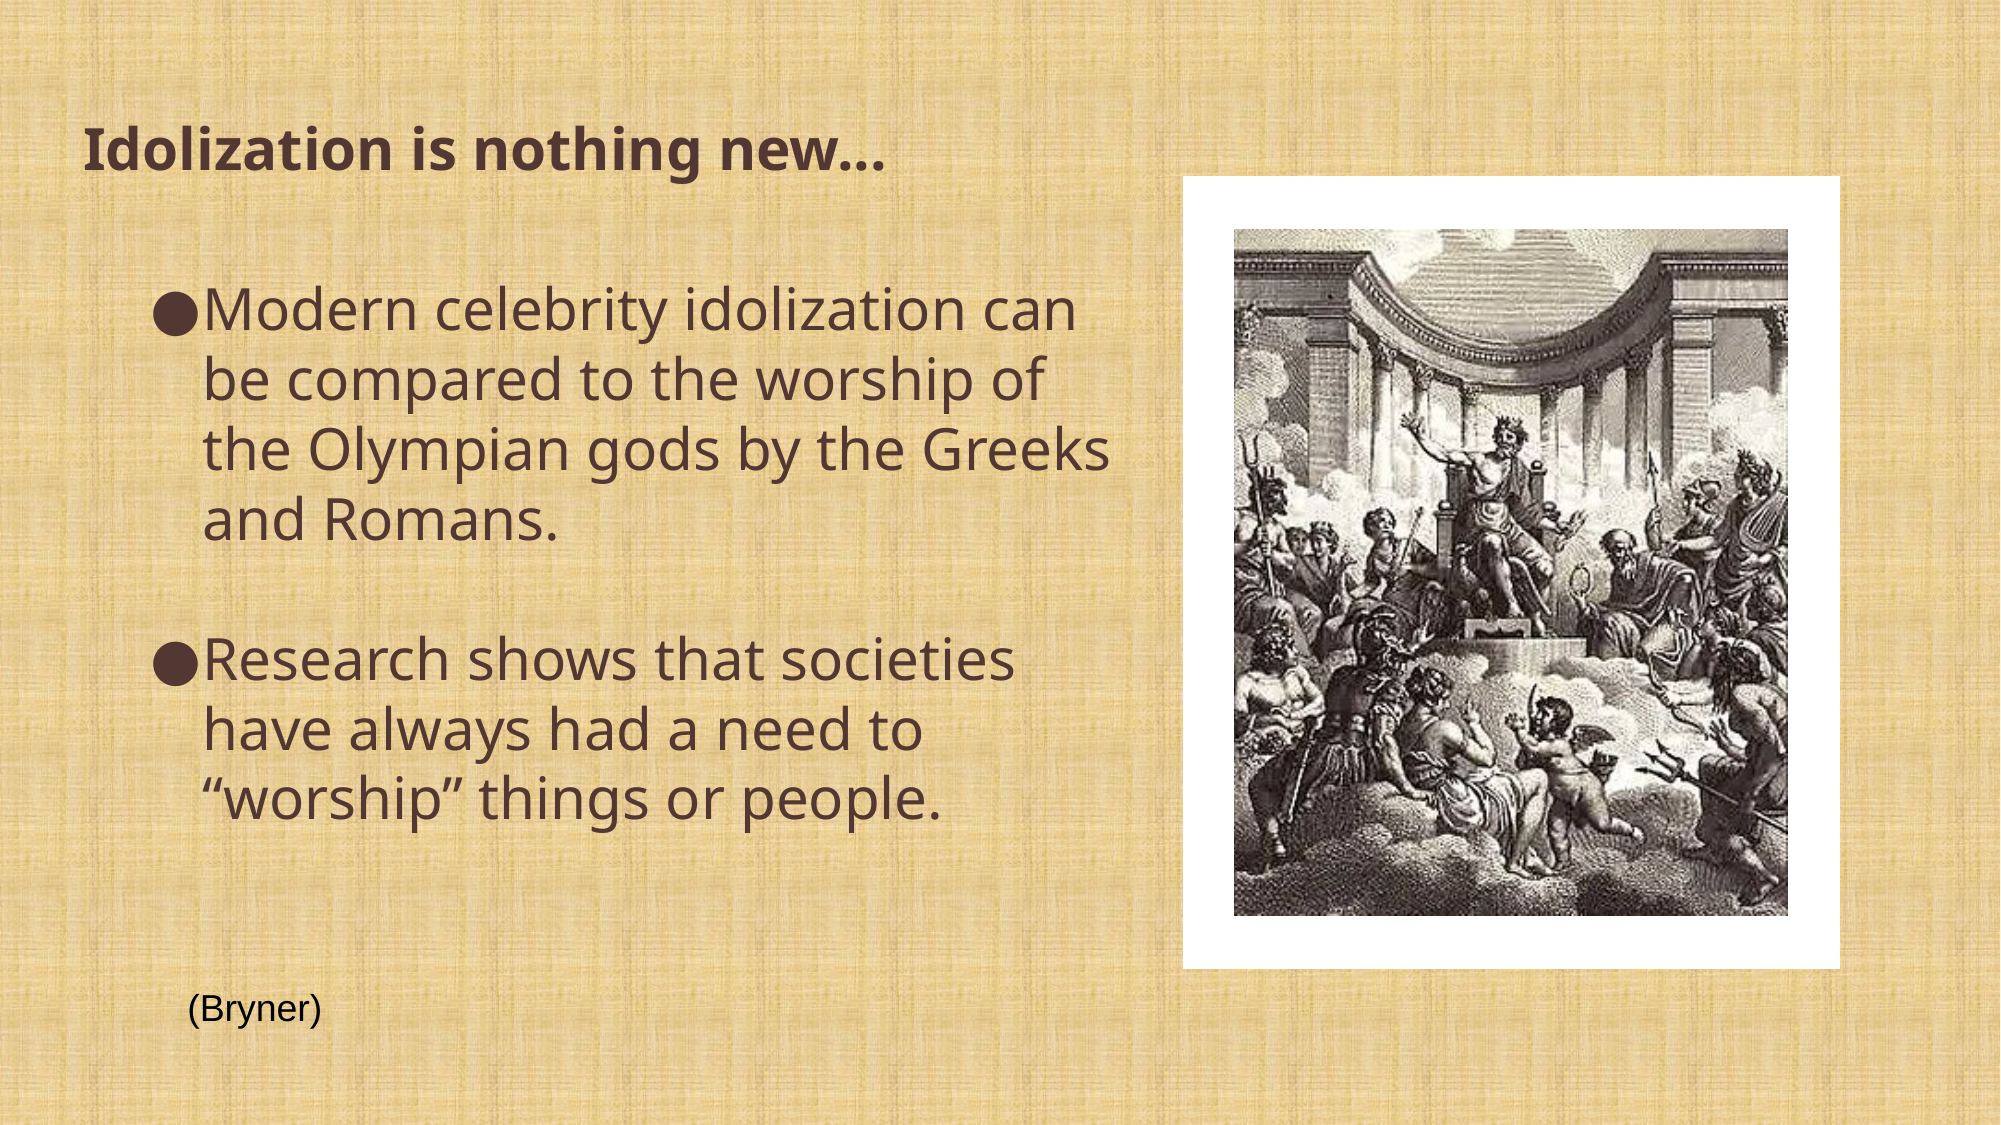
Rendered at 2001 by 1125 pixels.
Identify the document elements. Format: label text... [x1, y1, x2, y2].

text_box (Bryner) [172, 976, 481, 1036]
picture [0, 0, 2001, 1125]
title Idolization is nothing new... [68, 97, 1932, 223]
list Modern celebrity idolization can be compared to the worship of the Olympian gods by the Greeks and Romans. Research shows that societies have always had a need to “worship” things or people. [112, 256, 1157, 882]
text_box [1183, 176, 1840, 969]
